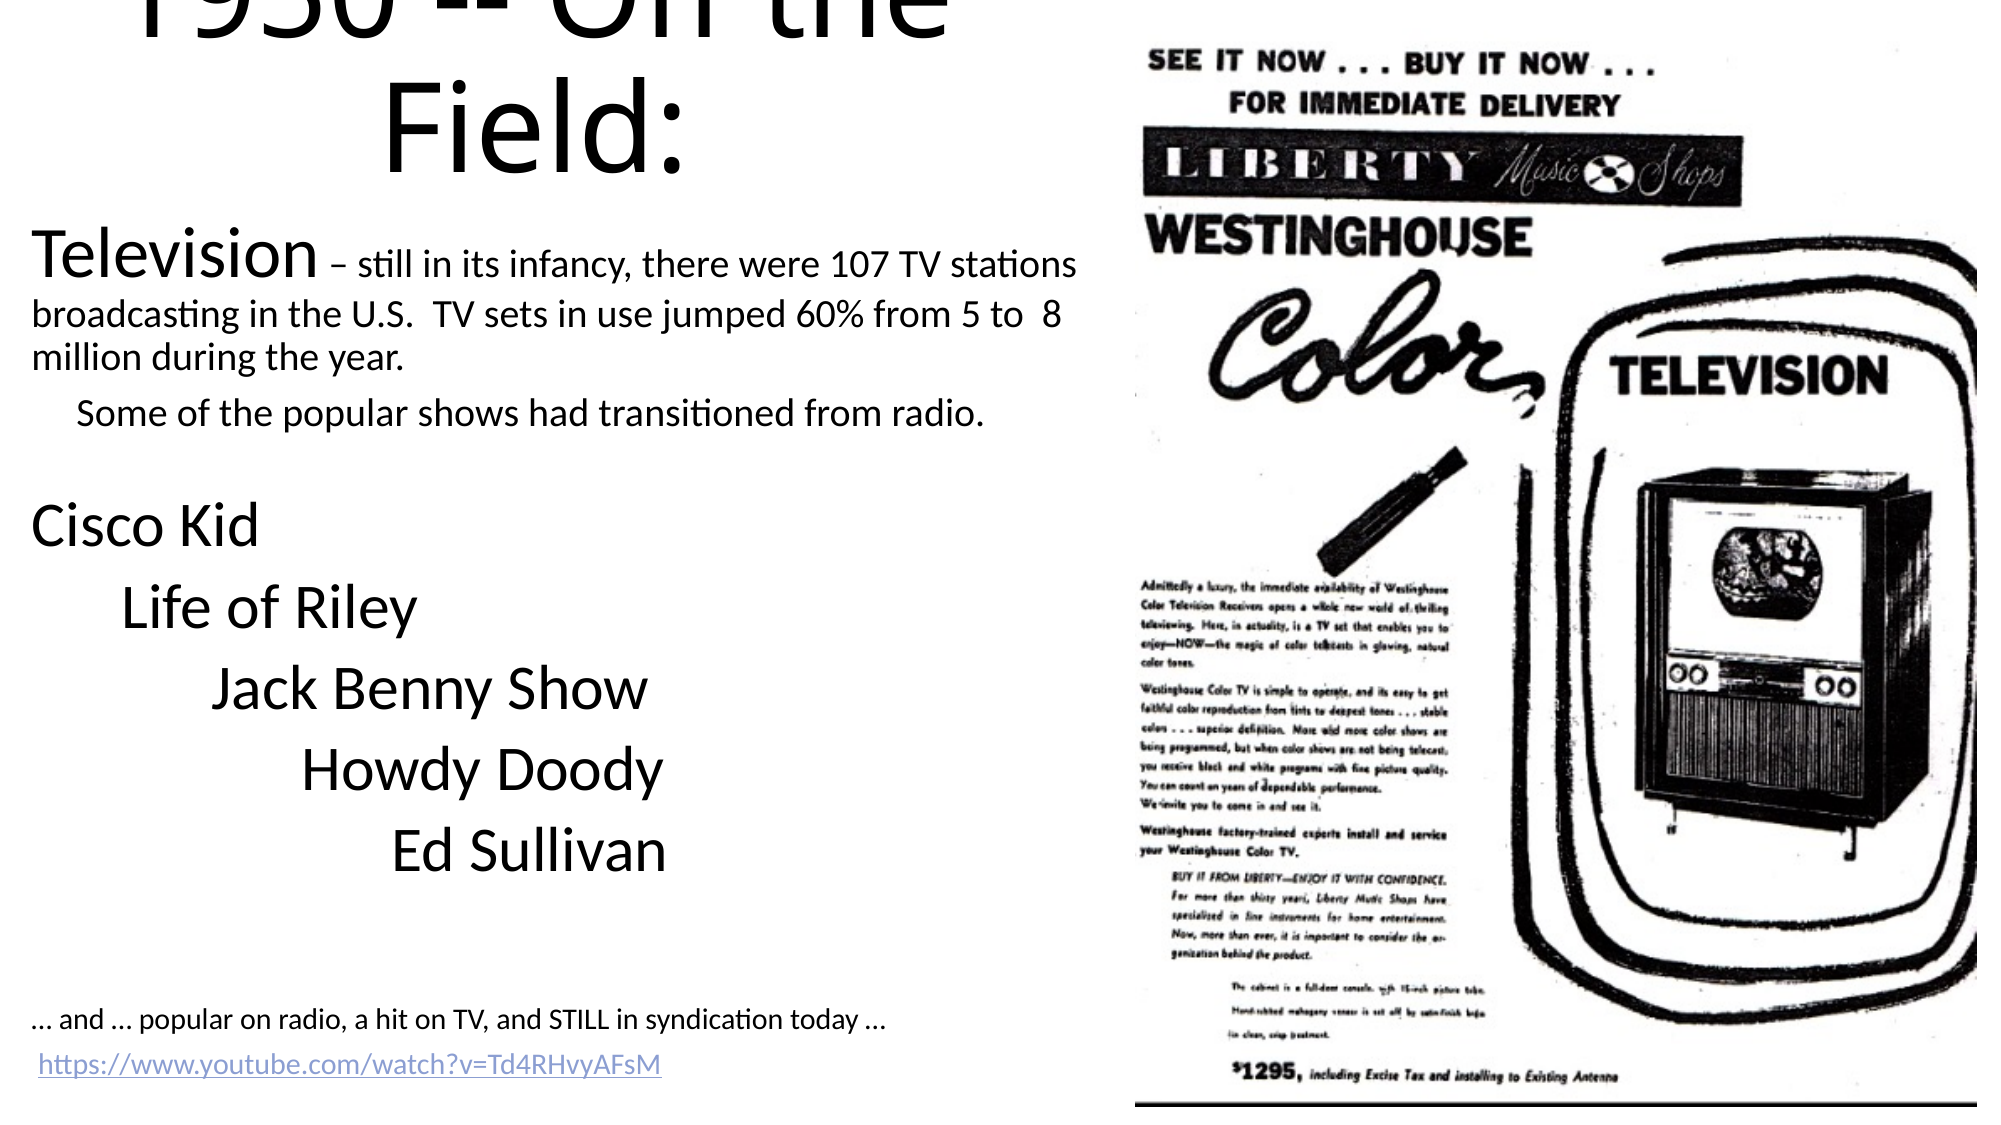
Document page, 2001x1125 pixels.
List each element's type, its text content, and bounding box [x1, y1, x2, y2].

list Television – still in its infancy, there were 107 TV stations broadcasting in the U.S. TV sets in use jumped 60% from 5 to 8 million during the year. Some of the popular shows had transitioned from radio. Cisco Kid Life of Riley Jack Benny Show Howdy Doody Ed Sullivan … and … popular on radio, a hit on TV, and STILL in syndication today … https://www.youtube.com/watch?v=Td4RHvyAFsM [16, 206, 1135, 1092]
title 1950 -- Off the Field: [0, 0, 1069, 207]
picture [1135, 28, 1977, 1107]
